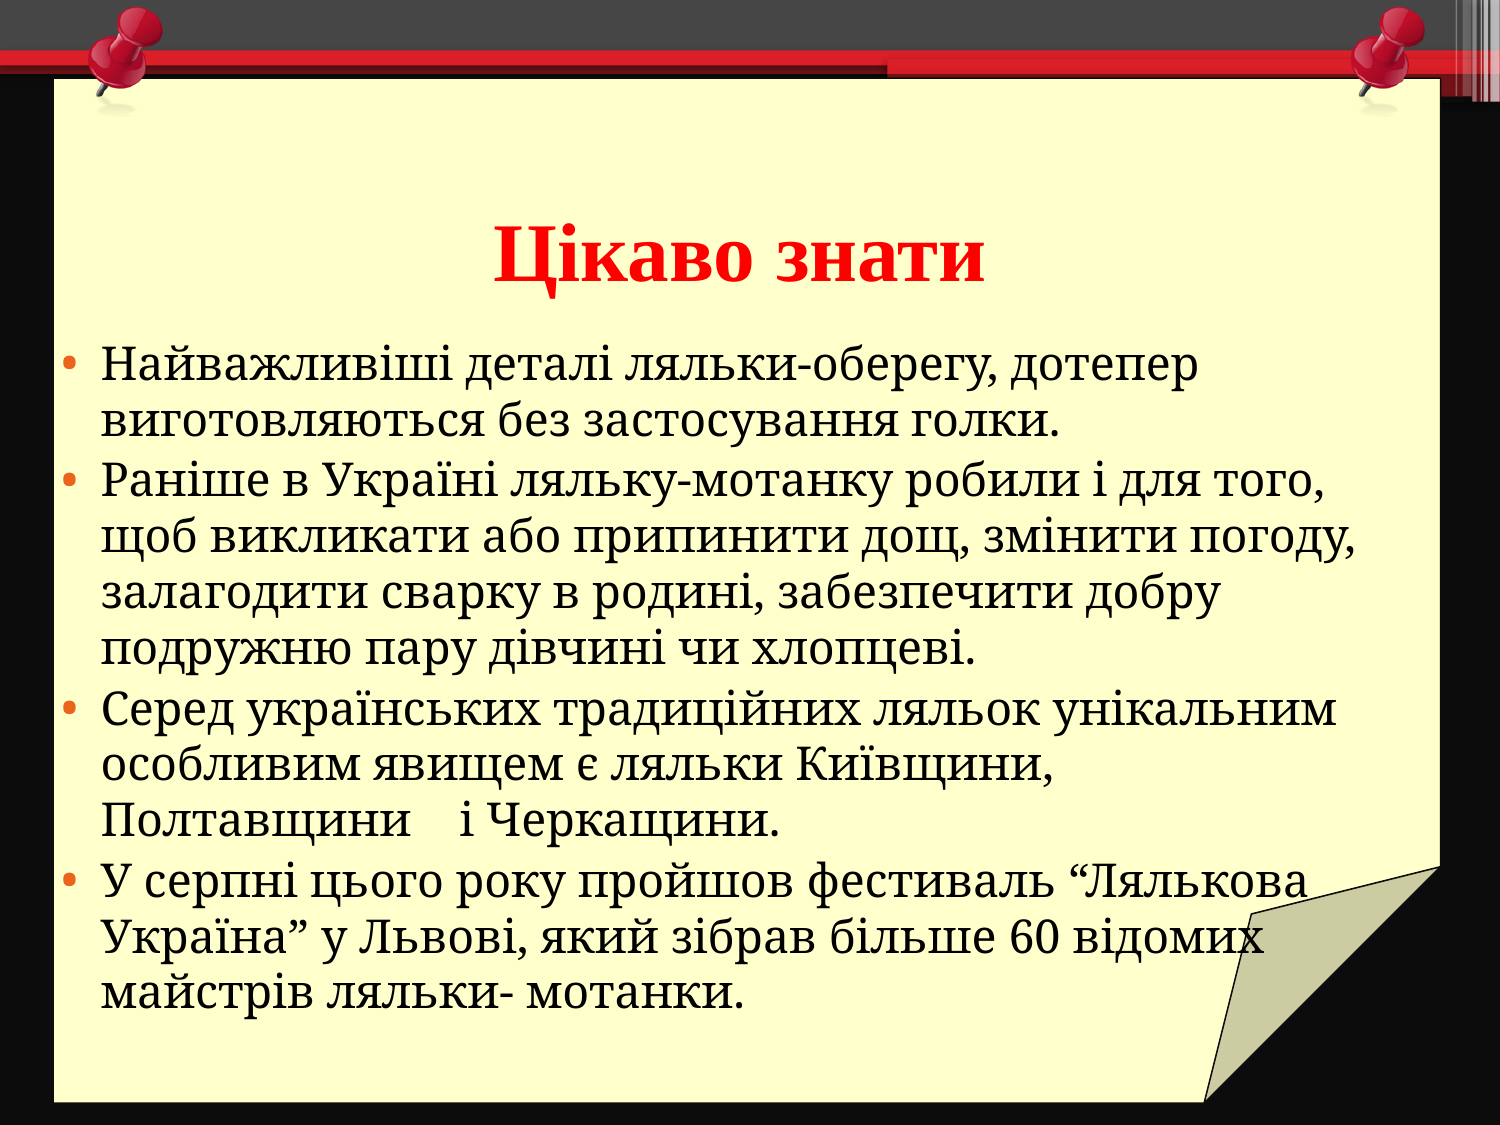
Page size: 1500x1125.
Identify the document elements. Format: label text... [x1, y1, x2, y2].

picture [1324, 0, 1451, 126]
text_box [53, 78, 1441, 928]
list Найважливіші деталі ляльки-оберегу, дотепер виготовляються без застосування голки. Раніше в Україні ляльку-мотанку робили і для того, щоб викликати або припинити дощ, змінити погоду, залагодити сварку в родині, забезпечити добру подружню пару дівчині чи хлопцеві. Серед українських традиційних ляльок унікальним особливим явищем є ляльки Київщини, Полтавщини і Черкащини. У серпні цього року пройшов фестиваль “Лялькова Україна” у Львові, який зібрав більше 60 відомих майстрів ляльки- мотанки. [29, 326, 1380, 1036]
picture [62, 0, 188, 126]
title Цікаво знати [64, 160, 1415, 336]
text_box [53, 1036, 1272, 1104]
